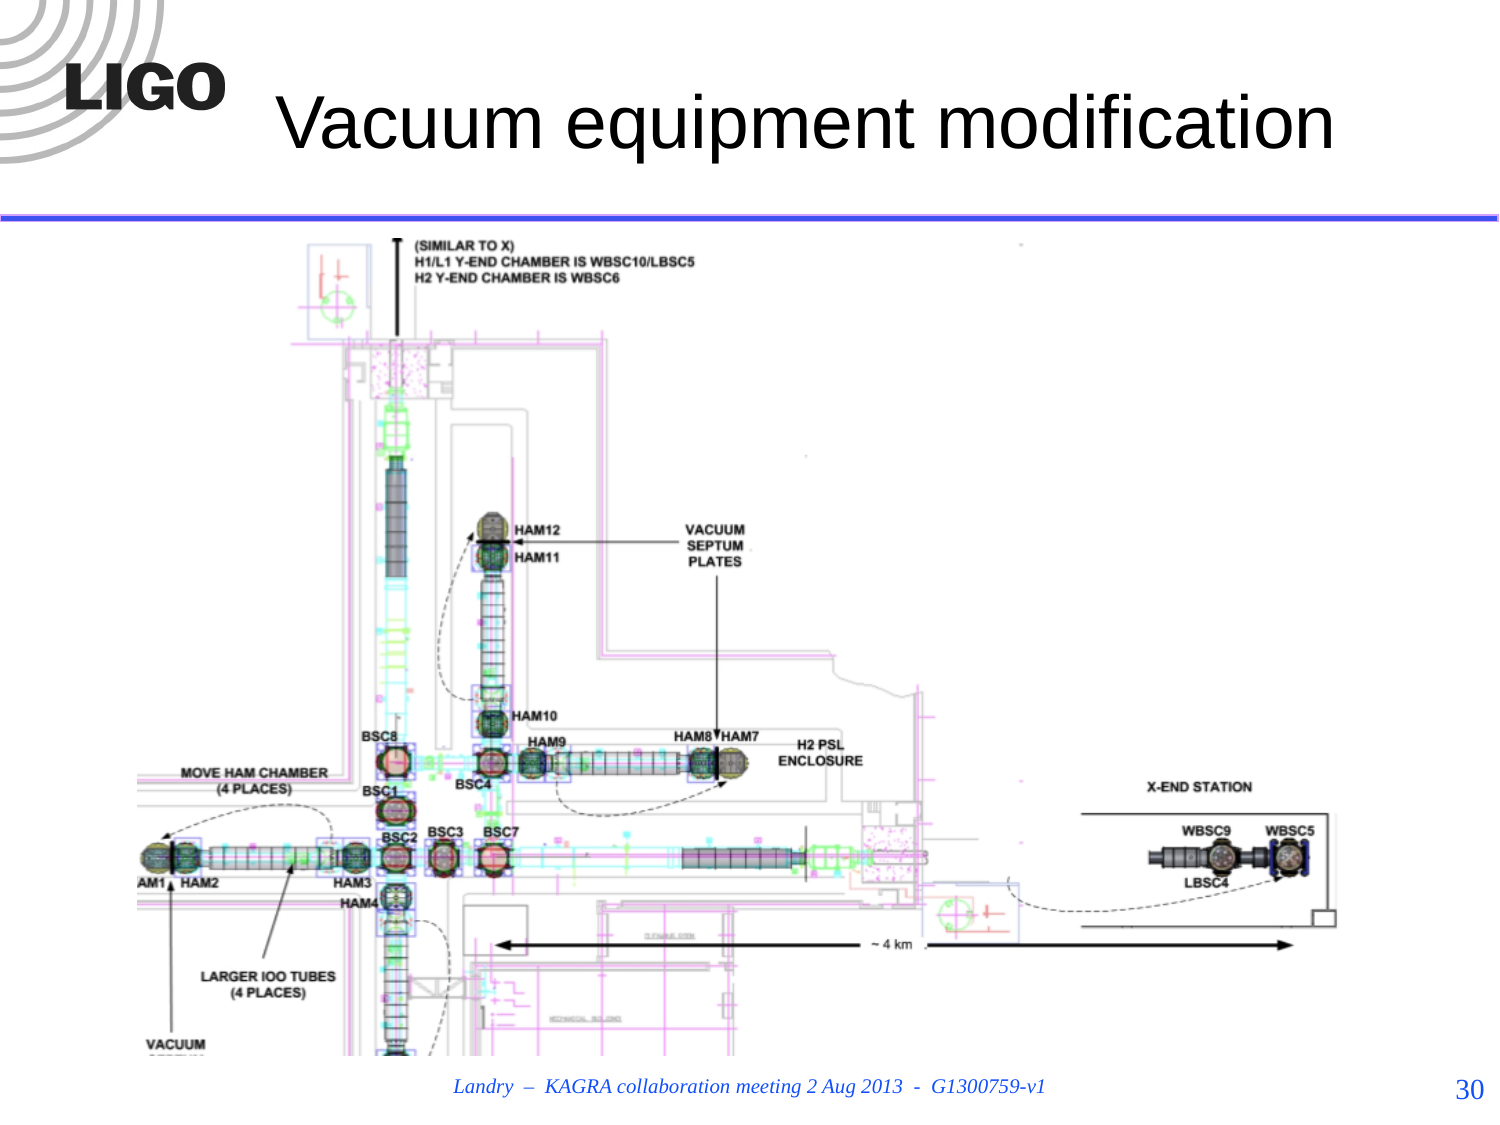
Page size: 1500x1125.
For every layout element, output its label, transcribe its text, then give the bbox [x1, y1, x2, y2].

picture [137, 237, 1349, 1056]
picture [0, 0, 225, 164]
slide_number 30 [1425, 1050, 1500, 1125]
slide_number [389, 1066, 1111, 1105]
title Vacuum equipment modification [212, 24, 1400, 213]
